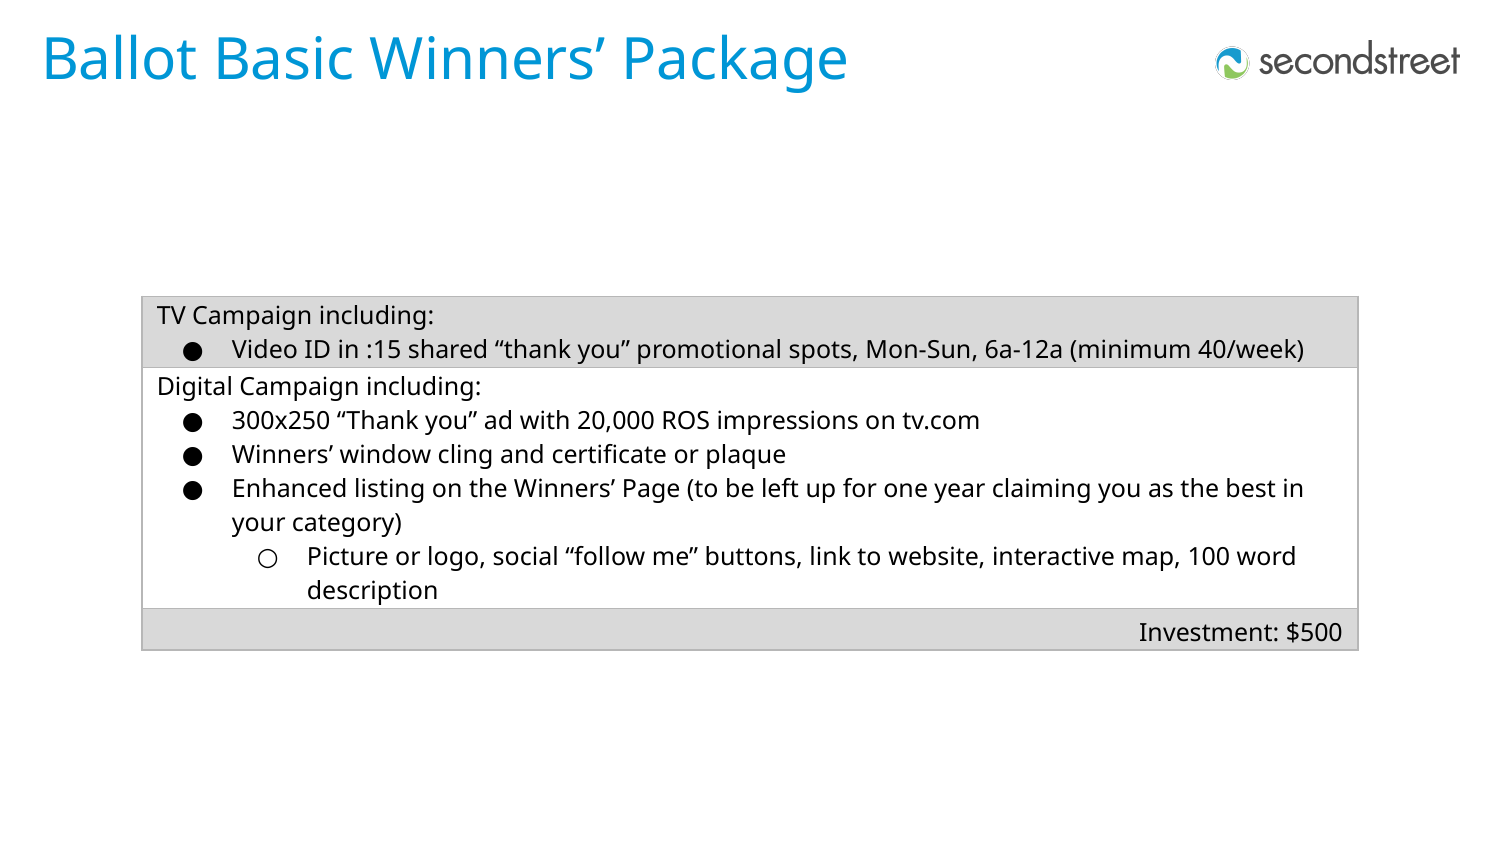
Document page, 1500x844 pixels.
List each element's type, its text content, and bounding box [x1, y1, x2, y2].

table_cell Investment: $500 [143, 609, 1357, 649]
table_cell Digital Campaign including: 300x250 “Thank you” ad with 20,000 ROS impressions on tv.com Winners’ window cling and certificate or plaque Enhanced listing on the Winners’ Page (to be left up for one year claiming you as the best in your category) Picture or logo, social “follow me” buttons, link to website, interactive map, 100 word description [143, 368, 1357, 608]
title Ballot Basic Winners’ Package [26, 6, 1232, 87]
table_header TV Campaign including: Video ID in :15 shared “thank you” promotional spots, Mon-Sun, 6a-12a (minimum 40/week) [143, 297, 1357, 367]
picture [1232, 40, 1460, 80]
